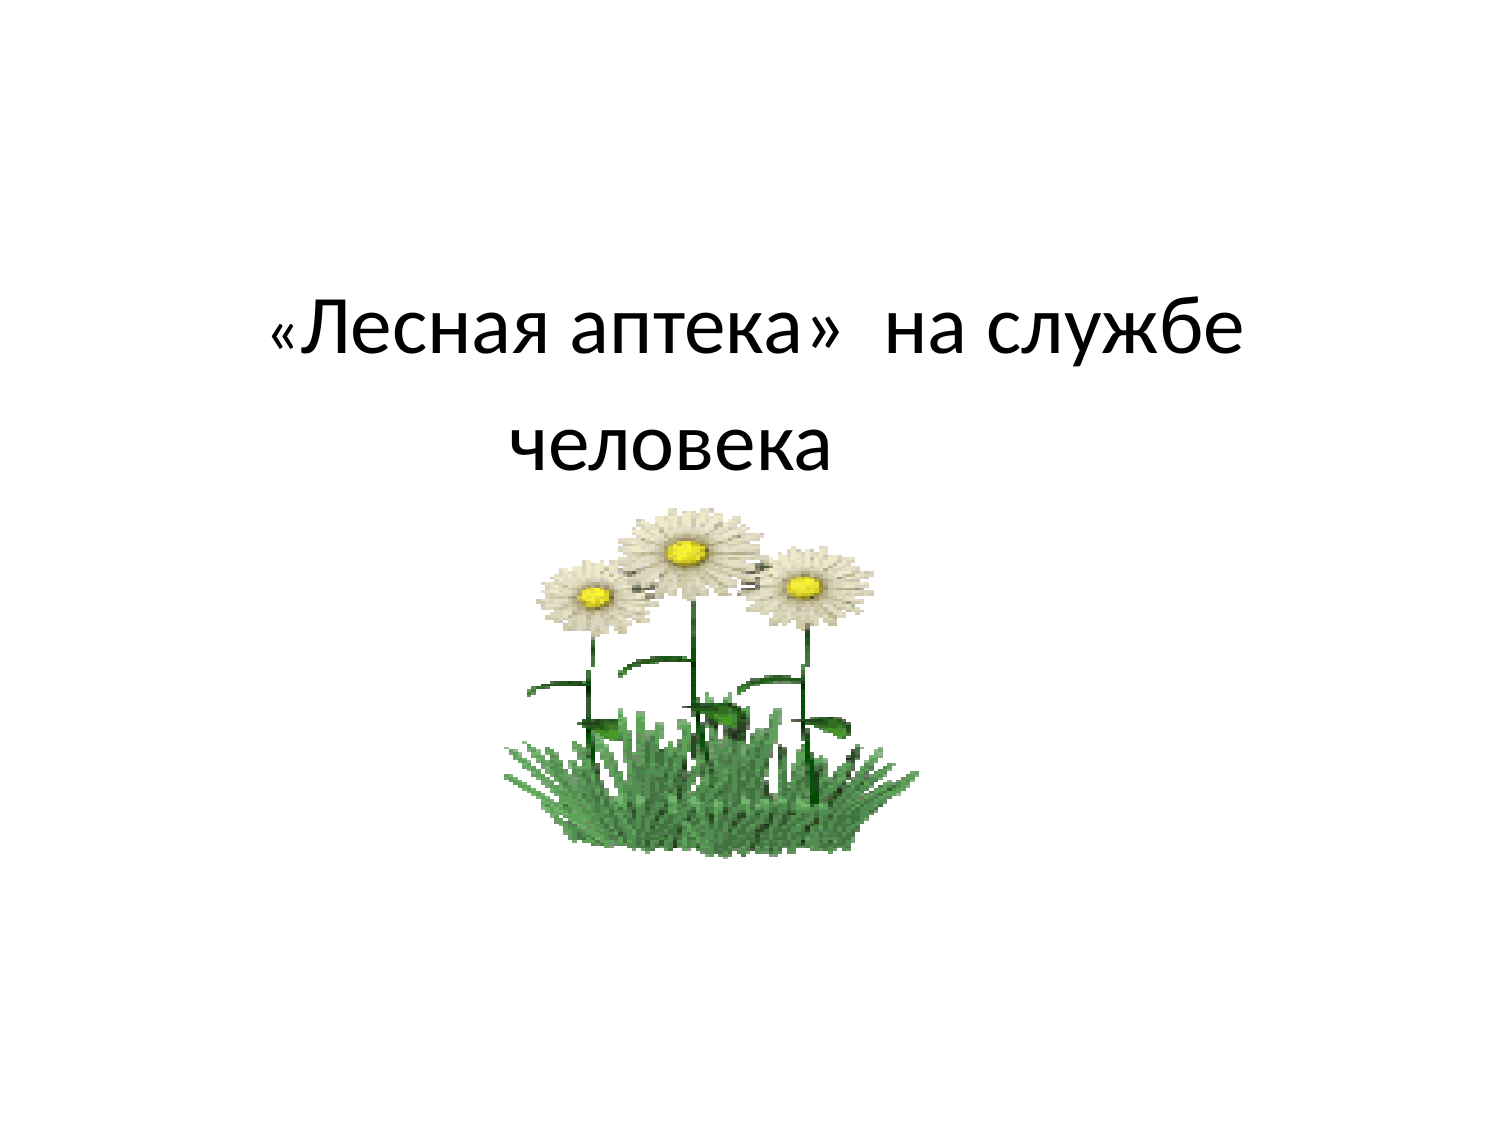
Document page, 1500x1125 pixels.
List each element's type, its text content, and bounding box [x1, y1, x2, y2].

picture [468, 491, 938, 868]
list «Лесная аптека» на службе человека [175, 262, 1350, 1005]
